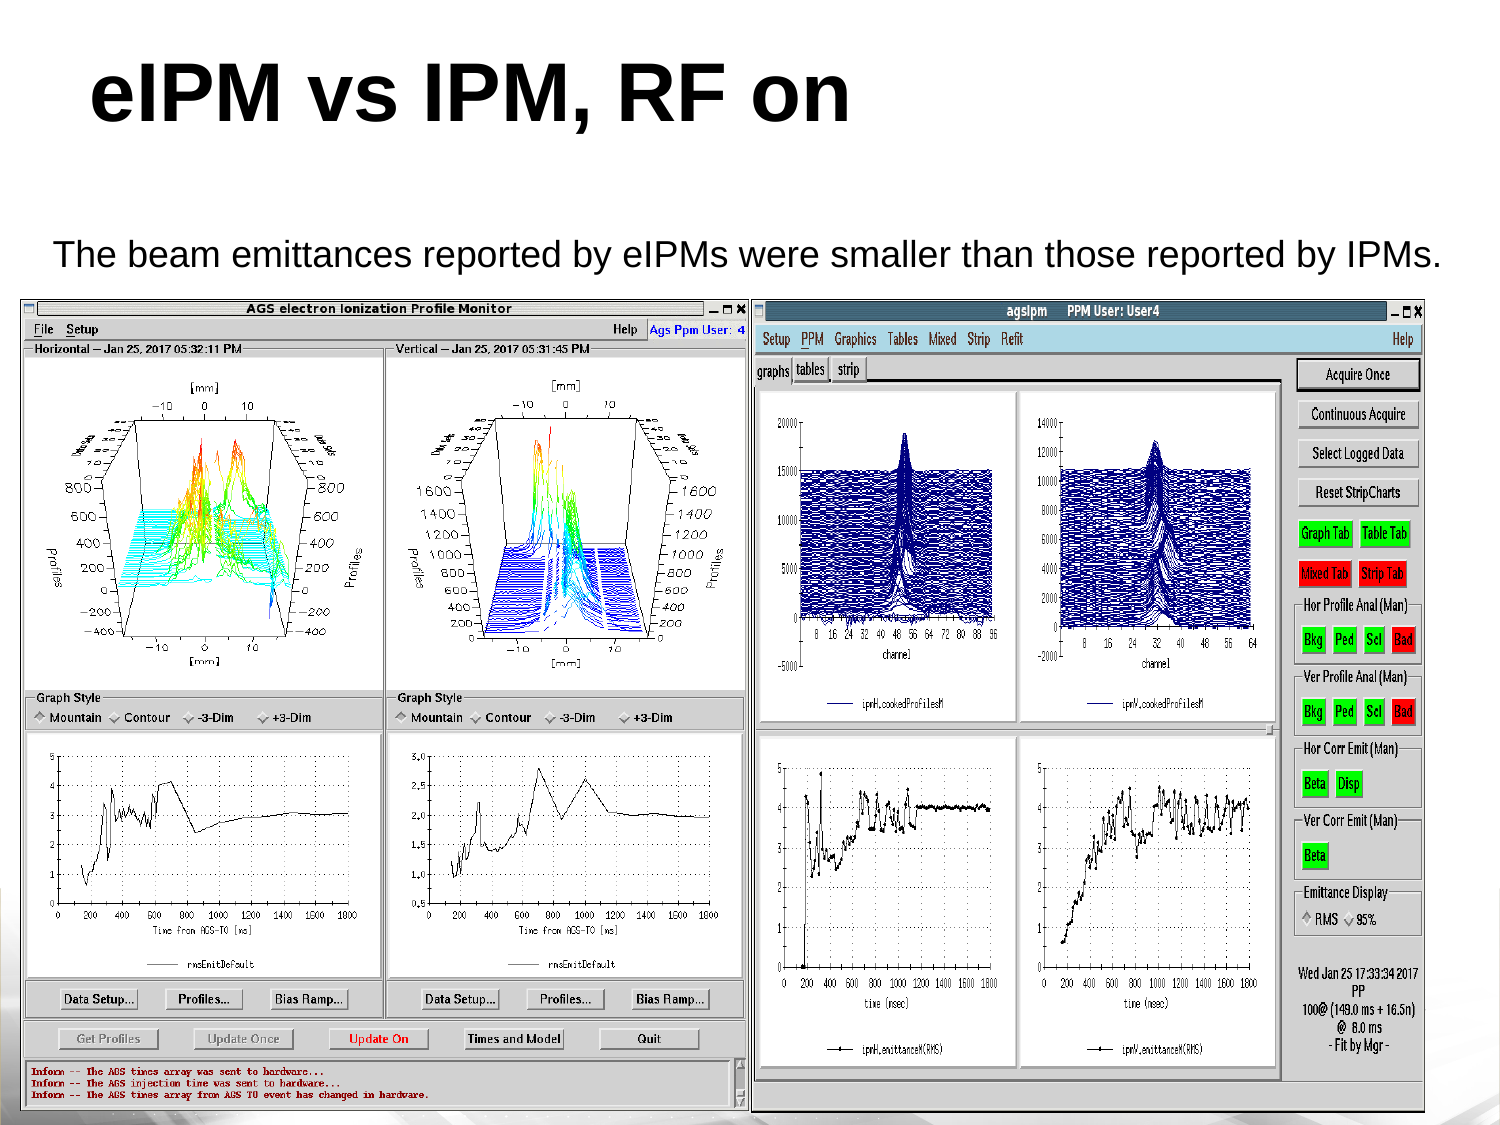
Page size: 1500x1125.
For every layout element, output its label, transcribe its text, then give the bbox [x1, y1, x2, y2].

picture [0, 0, 1500, 1125]
title eIPM vs IPM, RF on [74, 44, 1425, 222]
text_box The beam emittances reported by eIPMs were smaller than those reported by IPMs. [37, 222, 1459, 283]
